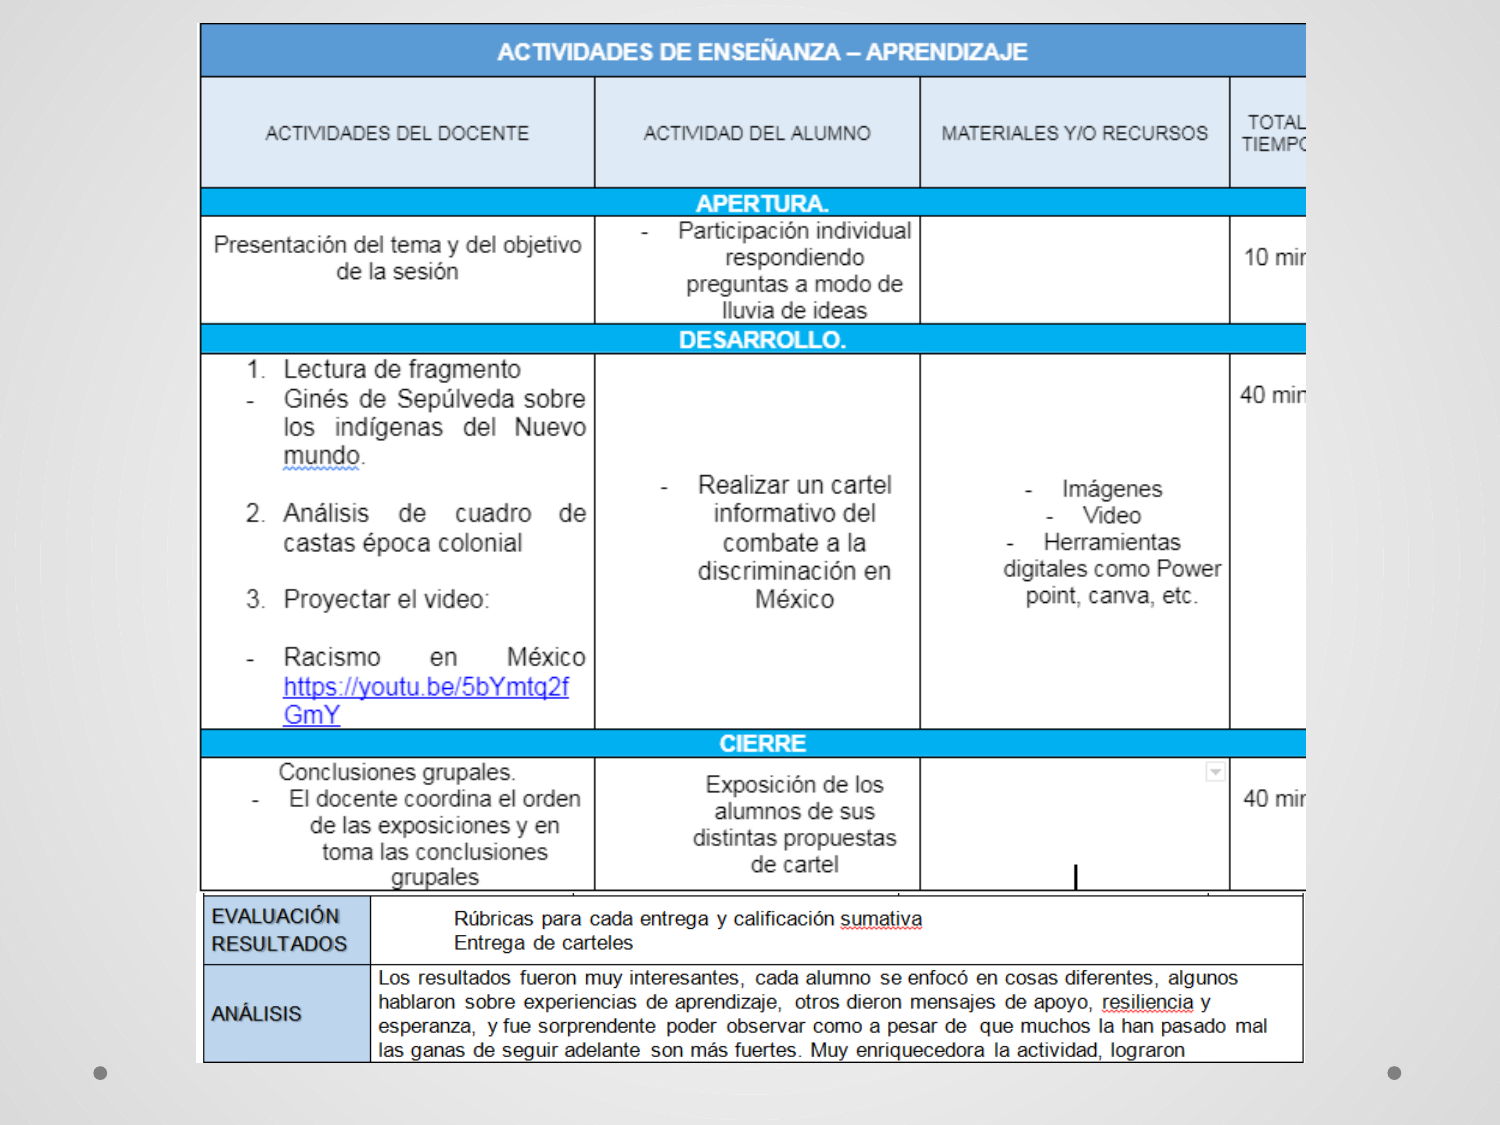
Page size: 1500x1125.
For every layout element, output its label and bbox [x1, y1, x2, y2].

picture [680, 331, 695, 348]
picture [696, 195, 828, 212]
picture [714, 331, 822, 348]
picture [720, 735, 806, 752]
picture [698, 331, 711, 348]
picture [195, 23, 1307, 1063]
picture [823, 331, 840, 348]
